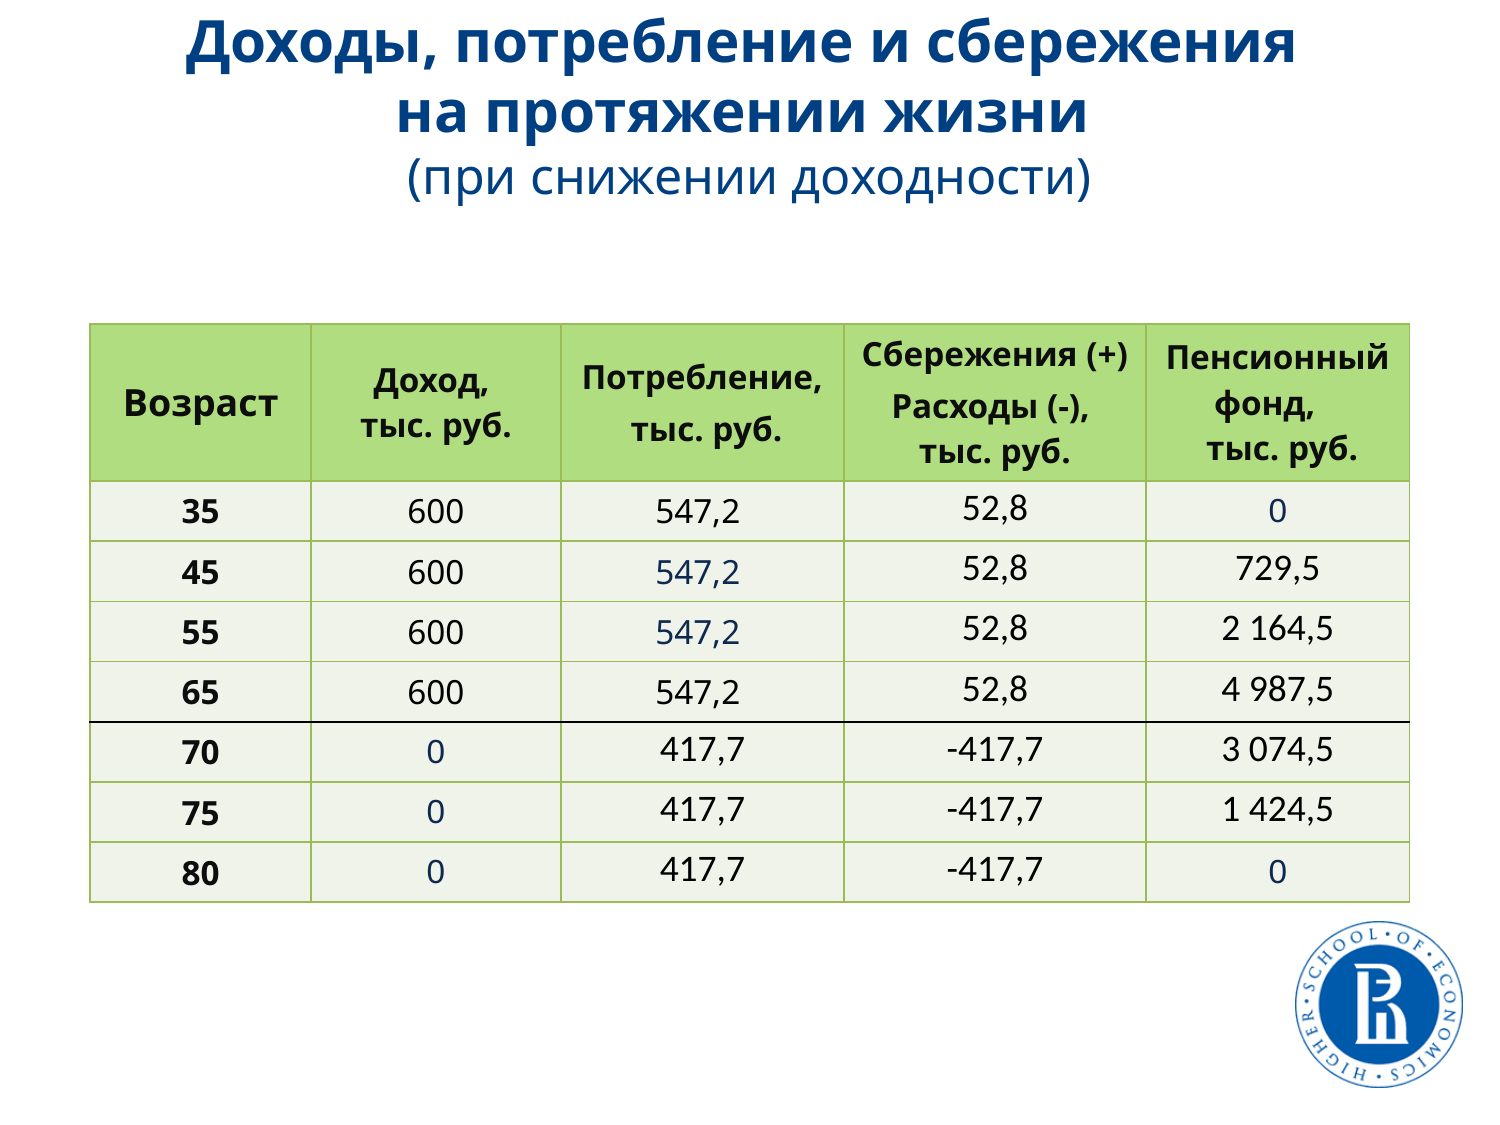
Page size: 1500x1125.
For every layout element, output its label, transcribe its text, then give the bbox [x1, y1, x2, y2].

table_cell 547,2 [562, 602, 843, 661]
table_cell 52,8 [845, 542, 1145, 601]
table_cell 547,2 [562, 542, 843, 601]
table_cell 729,5 [1147, 542, 1409, 601]
table_cell 1 424,5 [1147, 783, 1409, 841]
table_cell 0 [1147, 482, 1409, 540]
table_cell 600 [312, 602, 560, 661]
table_cell 0 [1147, 843, 1409, 901]
table_header Доход, тыс. руб. [312, 325, 560, 480]
table_cell 4 987,5 [1147, 662, 1409, 721]
table_cell 80 [91, 843, 310, 901]
table_cell 417,7 [562, 843, 843, 901]
text_box Доходы, потребление и сбережения на протяжении жизни (при снижении доходности) [158, 70, 1342, 139]
picture [1295, 921, 1464, 1089]
table_cell 417,7 [562, 723, 843, 781]
table_cell 2 164,5 [1147, 602, 1409, 661]
table_cell 3 074,5 [1147, 723, 1409, 781]
table_cell 45 [91, 542, 310, 601]
table_cell 600 [312, 662, 560, 721]
table_cell 70 [91, 723, 310, 781]
table_cell 417,7 [562, 783, 843, 841]
table_cell 0 [312, 783, 560, 841]
table_cell 0 [312, 723, 560, 781]
table_cell 65 [91, 662, 310, 721]
table_header Пенсионный фонд, тыс. руб. [1147, 325, 1409, 480]
table_header Сбережения (+) Расходы (-), тыс. руб. [845, 325, 1145, 480]
table_cell 52,8 [845, 602, 1145, 661]
table_cell 52,8 [845, 482, 1145, 540]
table_cell 600 [312, 482, 560, 540]
table_cell 547,2 [562, 662, 843, 721]
table_header Возраст [91, 325, 310, 480]
table_cell 0 [312, 843, 560, 901]
table_cell -417,7 [845, 723, 1145, 781]
table_cell 52,8 [845, 662, 1145, 721]
table_cell 35 [91, 482, 310, 540]
table_cell 600 [312, 542, 560, 601]
table_cell 547,2 [562, 482, 843, 540]
table_cell 75 [91, 783, 310, 841]
table_cell 55 [91, 602, 310, 661]
table_cell -417,7 [845, 843, 1145, 901]
table_header Потребление, тыс. руб. [562, 325, 843, 480]
table_cell -417,7 [845, 783, 1145, 841]
